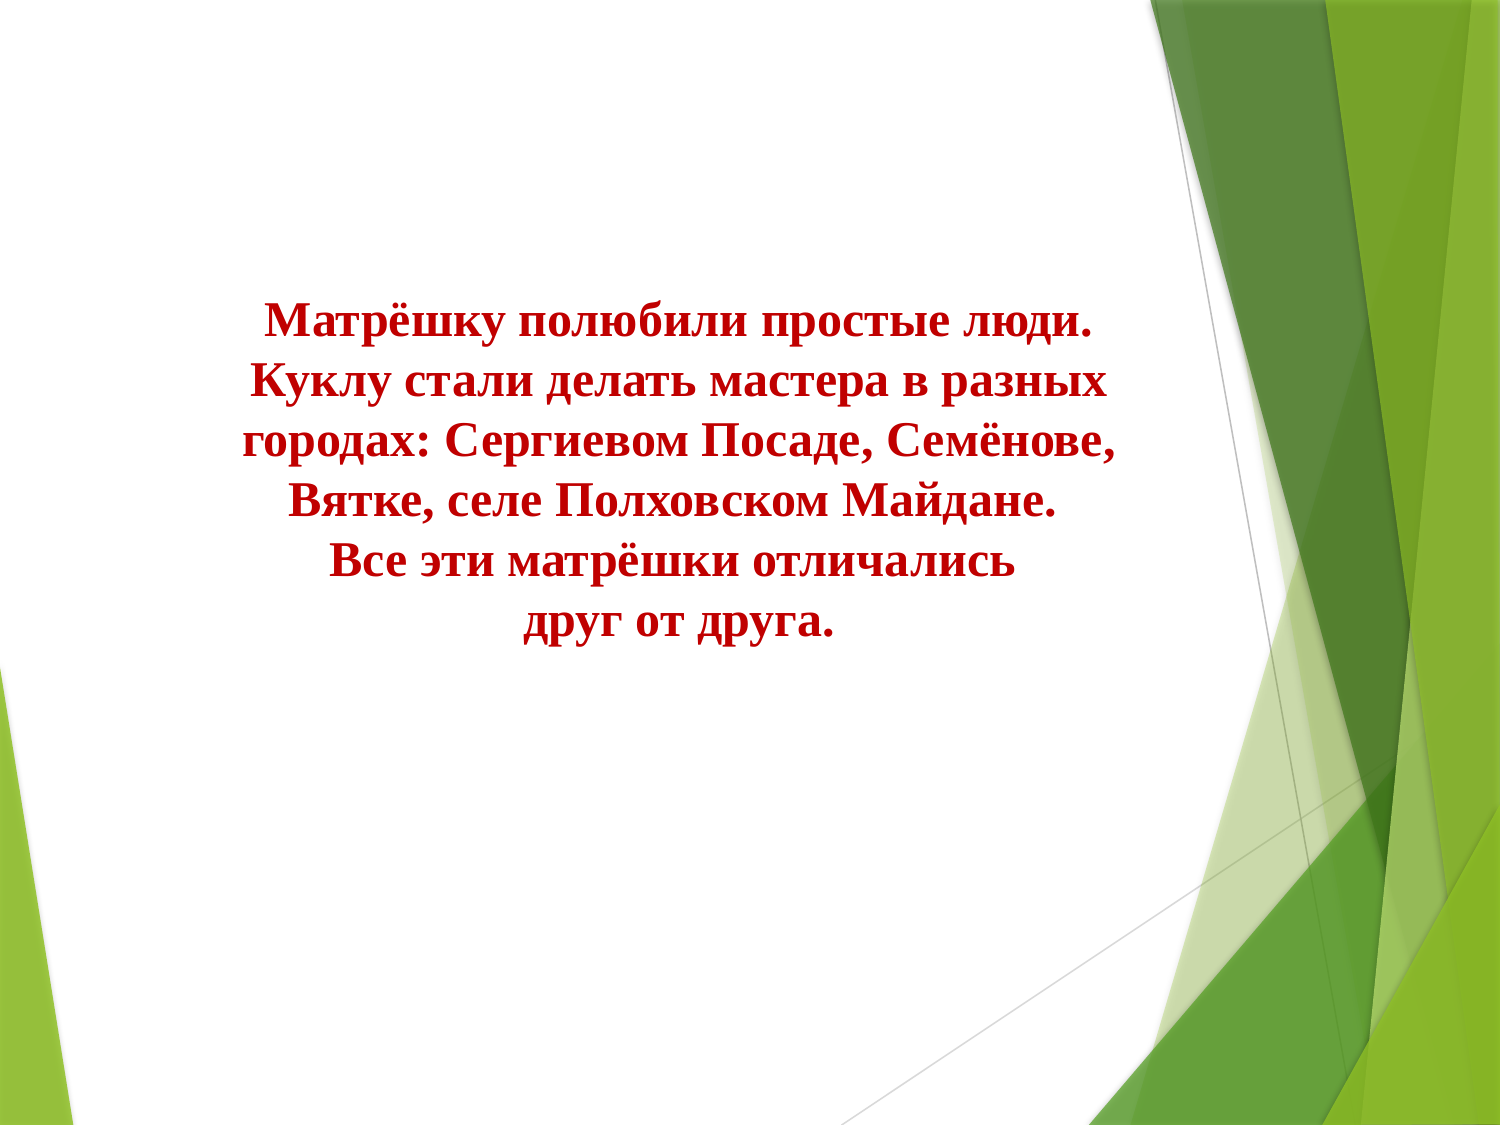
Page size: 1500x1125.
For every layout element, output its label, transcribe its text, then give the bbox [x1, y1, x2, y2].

text_box Матрёшку полюбили простые люди. Куклу стали делать мастера в разных городах: Сергиевом Посаде, Семёнове, Вятке, селе Полховском Майдане. Все эти матрёшки отличались друг от друга. [218, 278, 1140, 654]
